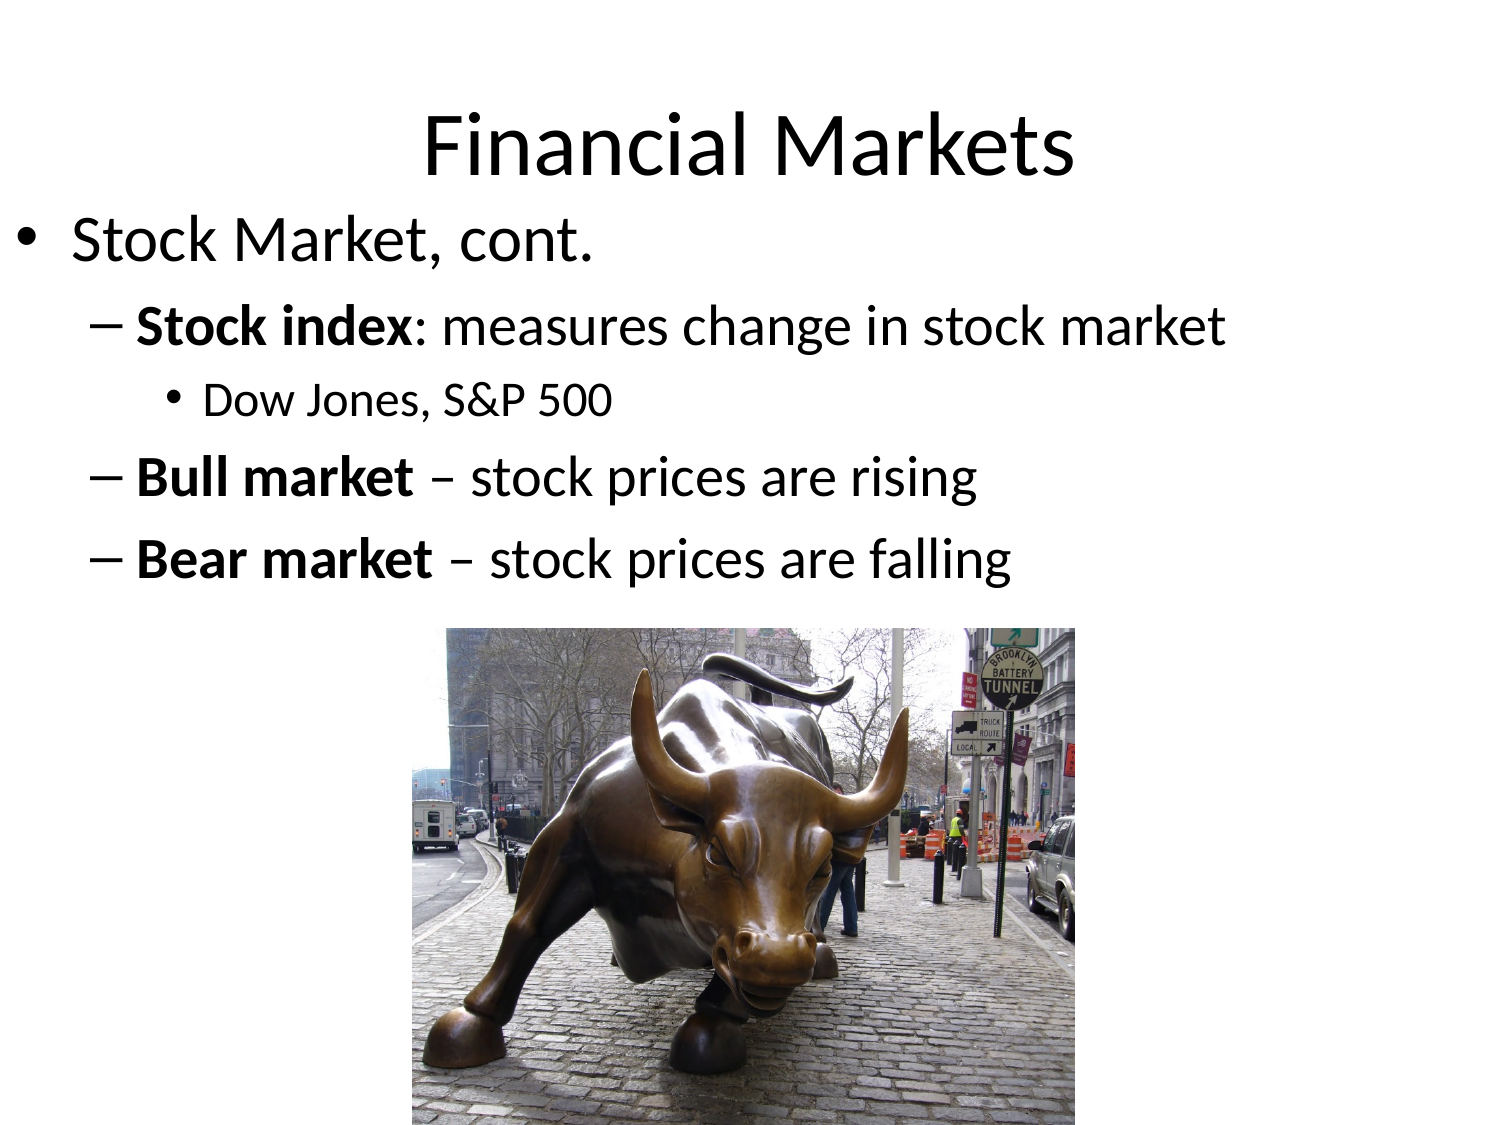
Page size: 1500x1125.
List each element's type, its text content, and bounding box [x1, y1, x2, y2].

title Financial Markets [75, 45, 1425, 187]
list Stock Market, cont. Stock index: measures change in stock market Dow Jones, S&P 500 Bull market – stock prices are rising Bear market – stock prices are falling [0, 187, 1425, 1005]
picture [412, 627, 1076, 1125]
